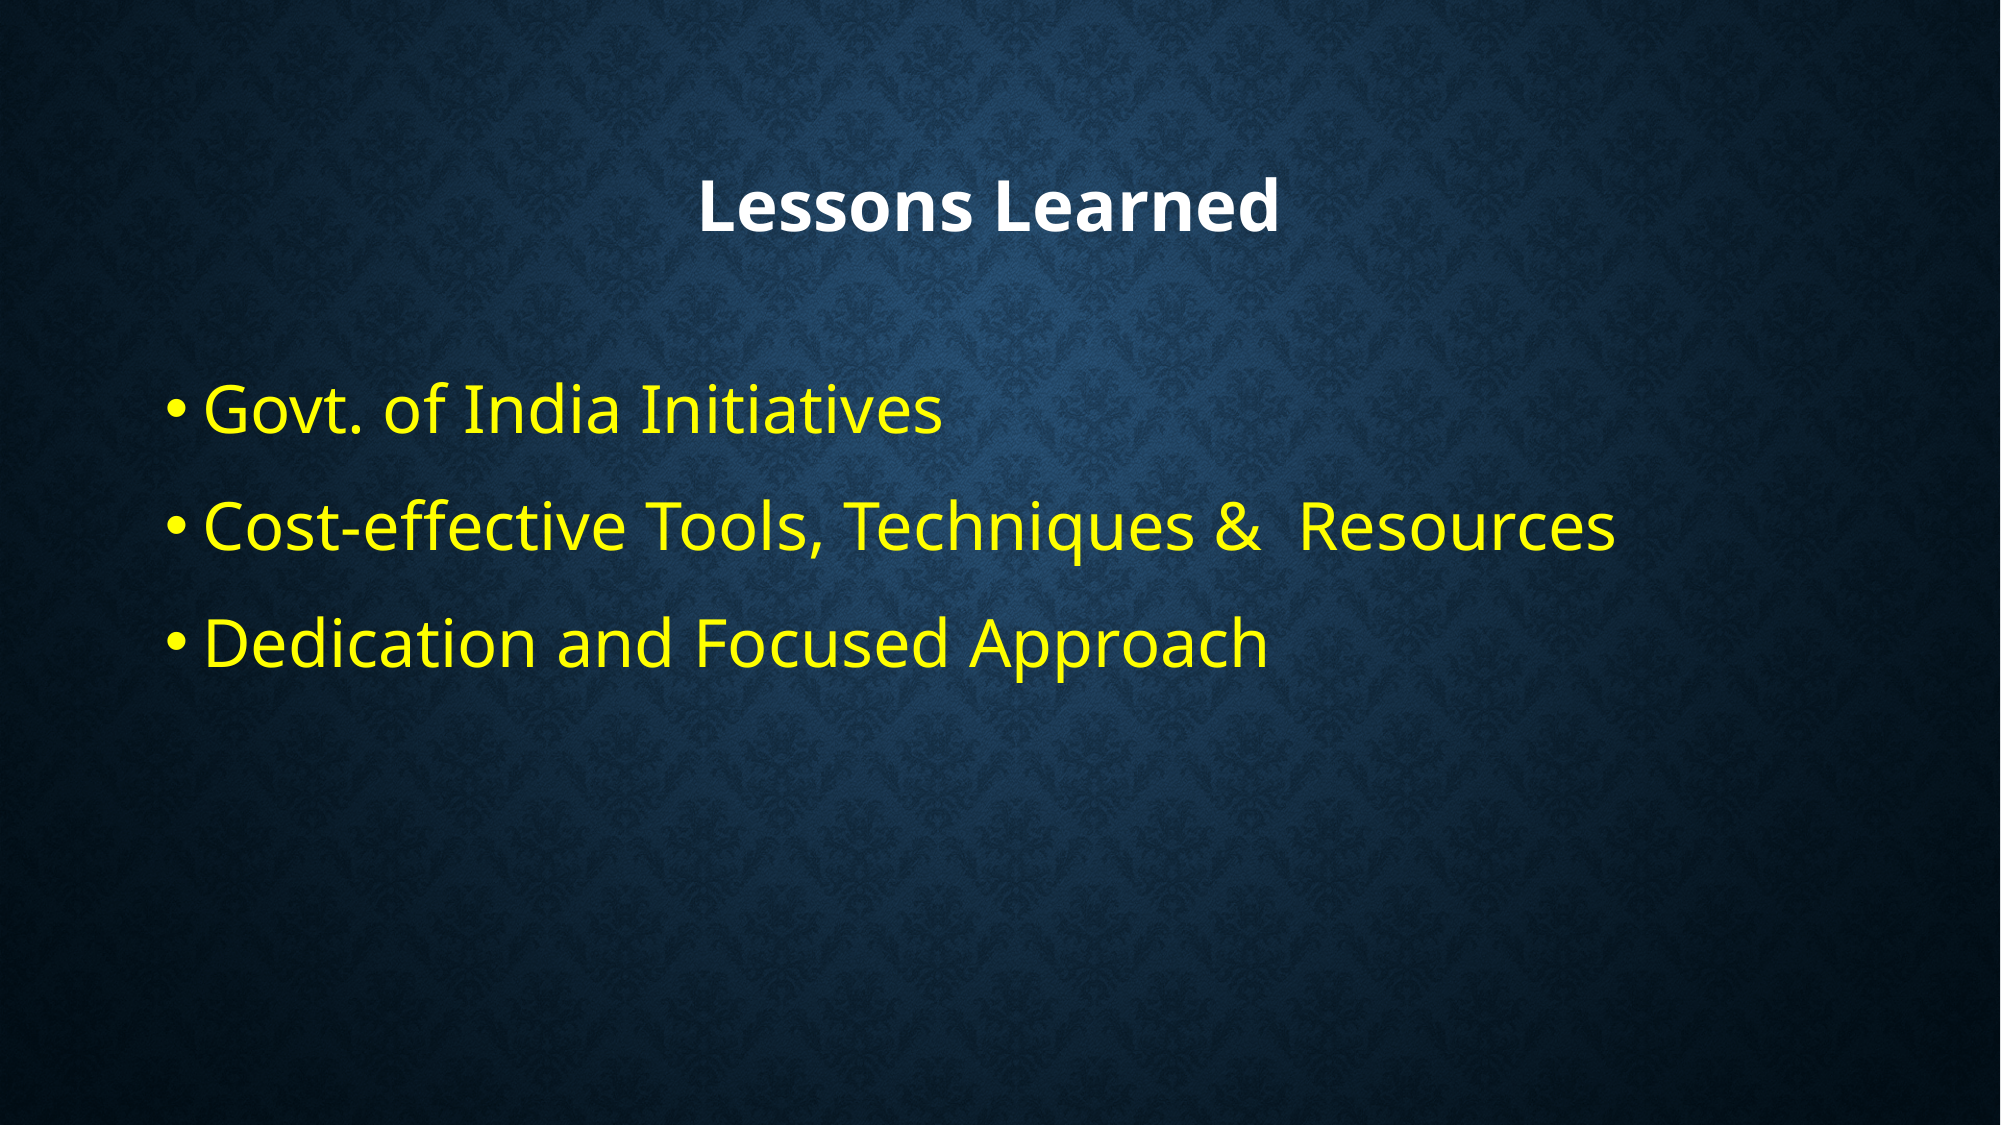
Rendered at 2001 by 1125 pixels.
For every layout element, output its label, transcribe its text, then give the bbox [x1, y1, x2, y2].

title Lessons Learned [149, 99, 1849, 318]
list Govt. of India Initiatives Cost-effective Tools, Techniques & Resources Dedication and Focused Approach [149, 343, 1849, 950]
